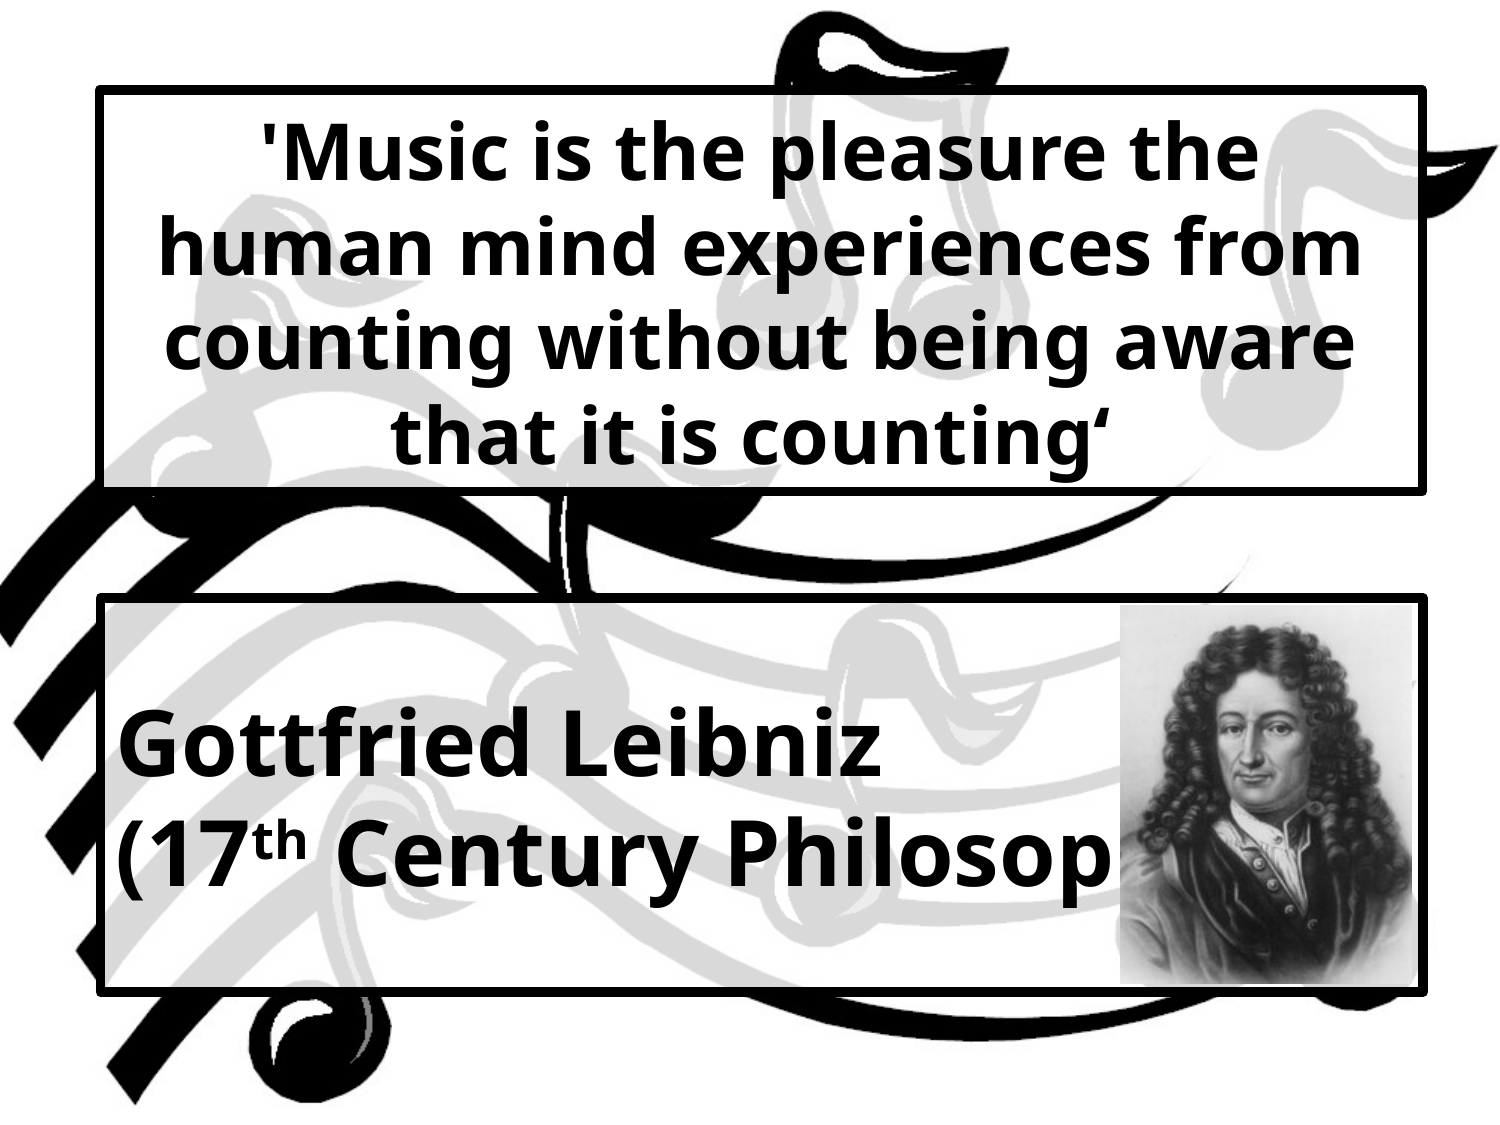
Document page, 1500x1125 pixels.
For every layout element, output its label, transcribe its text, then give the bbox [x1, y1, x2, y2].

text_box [100, 597, 1424, 993]
picture [0, 0, 1500, 1125]
title 'Music is the pleasure the human mind experiences from counting without being aware that it is counting‘ [99, 90, 1423, 492]
